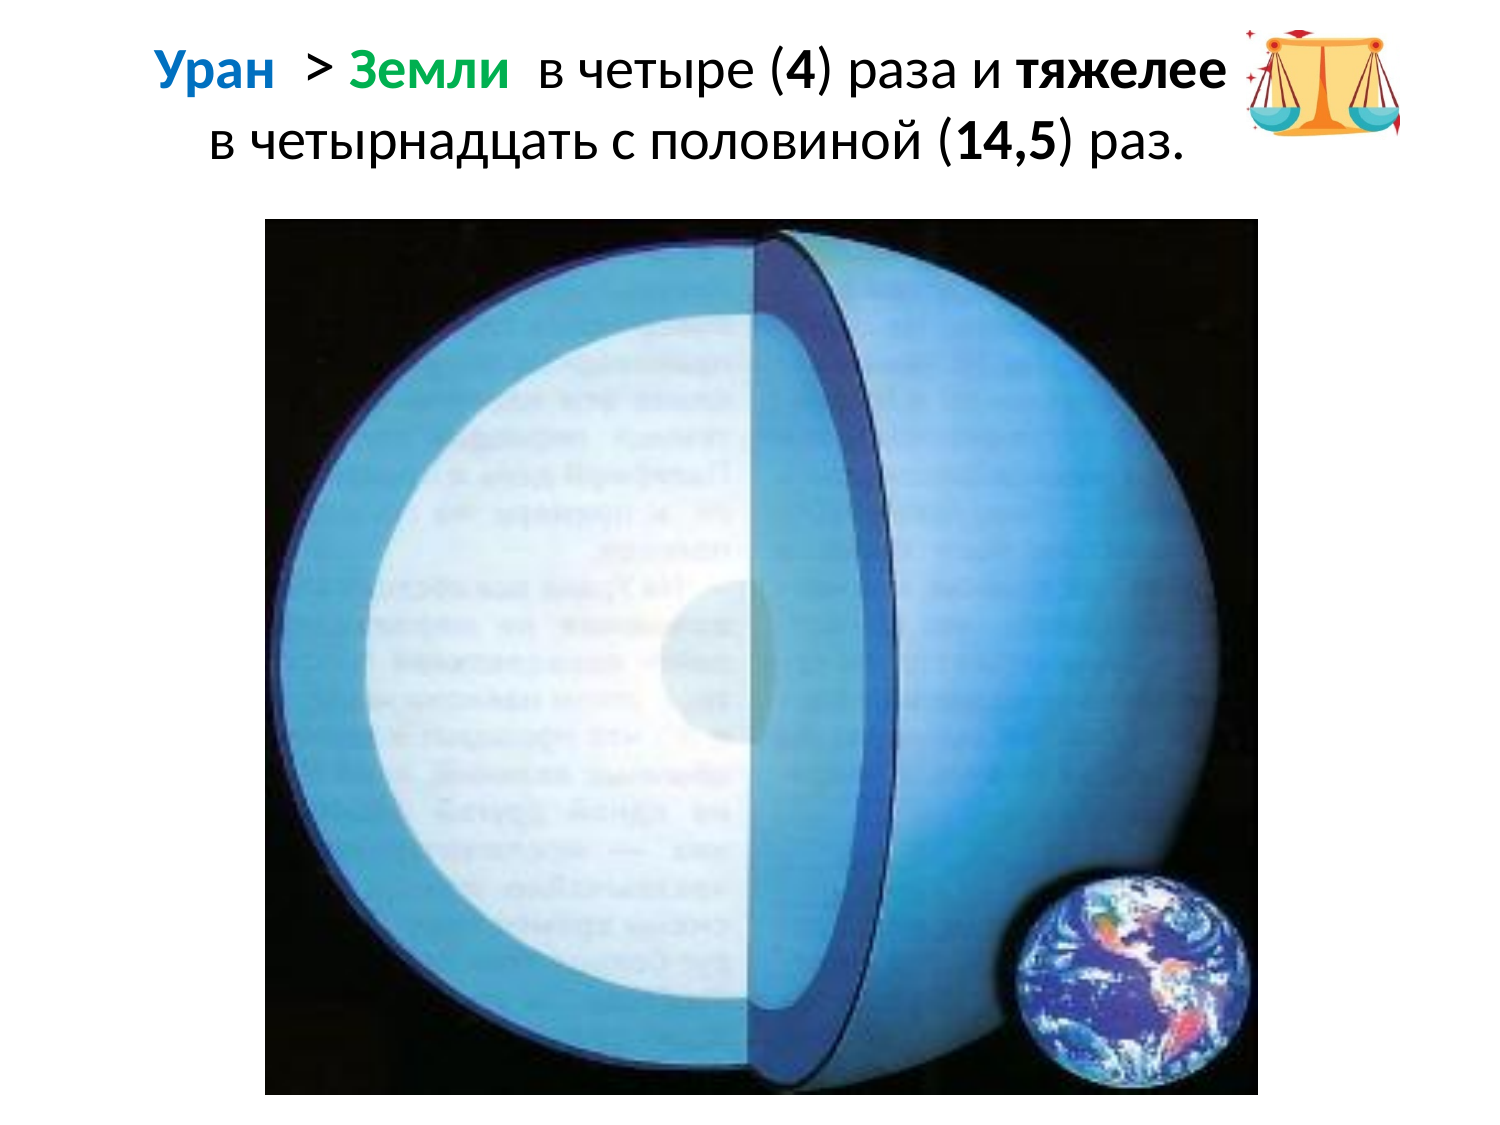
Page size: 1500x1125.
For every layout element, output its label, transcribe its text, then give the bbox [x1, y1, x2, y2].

picture [265, 219, 1259, 1095]
title Уран > Земли в четыре (4) раза и тяжелее в четырнадцать с половиной (14,5) раз. [0, 30, 1425, 233]
picture [1245, 30, 1401, 140]
